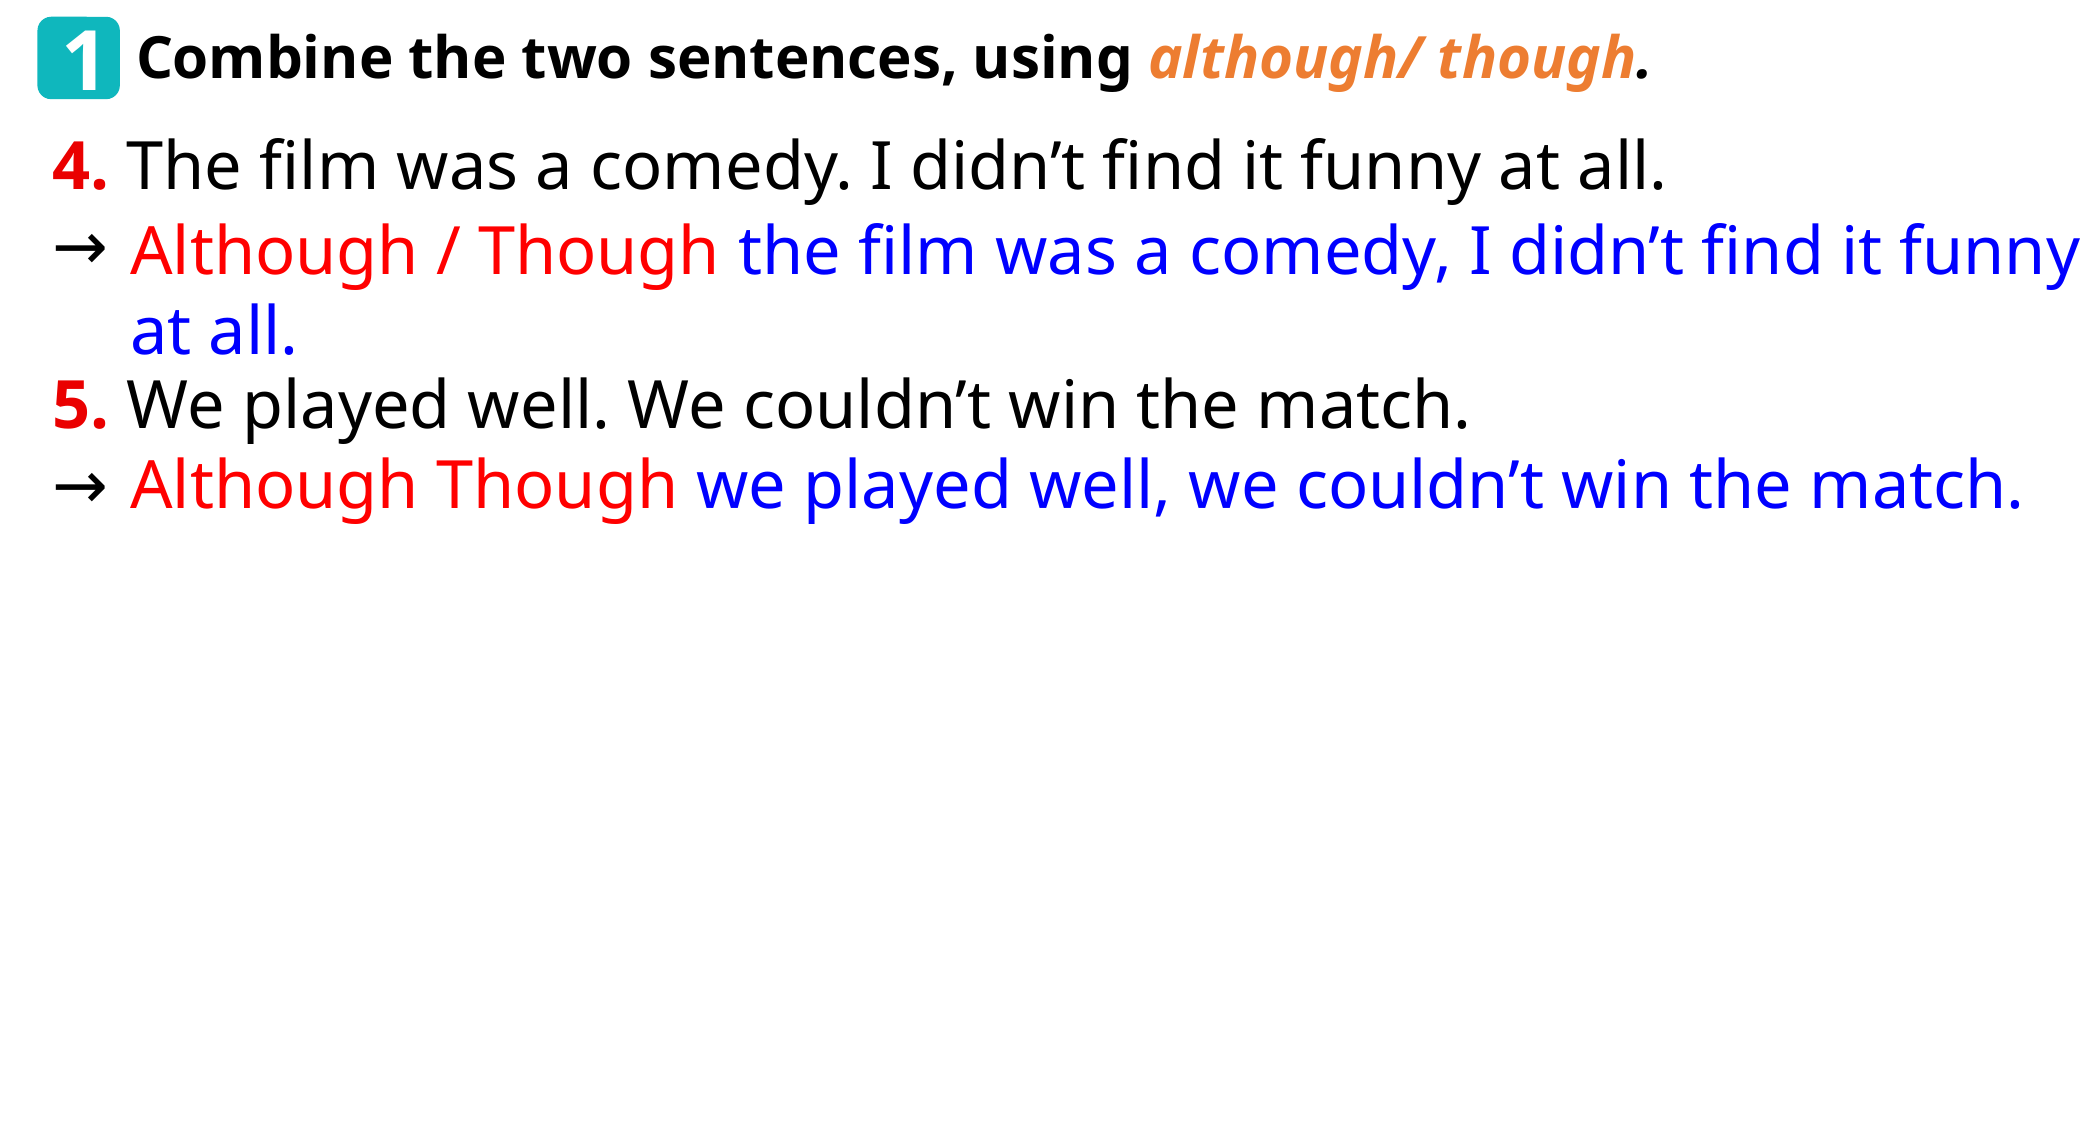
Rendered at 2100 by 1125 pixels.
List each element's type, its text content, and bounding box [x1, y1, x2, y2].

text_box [37, 0, 2100, 117]
text_box Although Though we played well, we couldn’t win the match. [115, 434, 2100, 530]
text_box 4. The film was a comedy. I didn’t find it funny at all. → 5. We played well. We couldn’t win the match. → [37, 128, 2067, 530]
text_box Although / Though the film was a comedy, I didn’t find it funny at all. [115, 199, 2100, 375]
